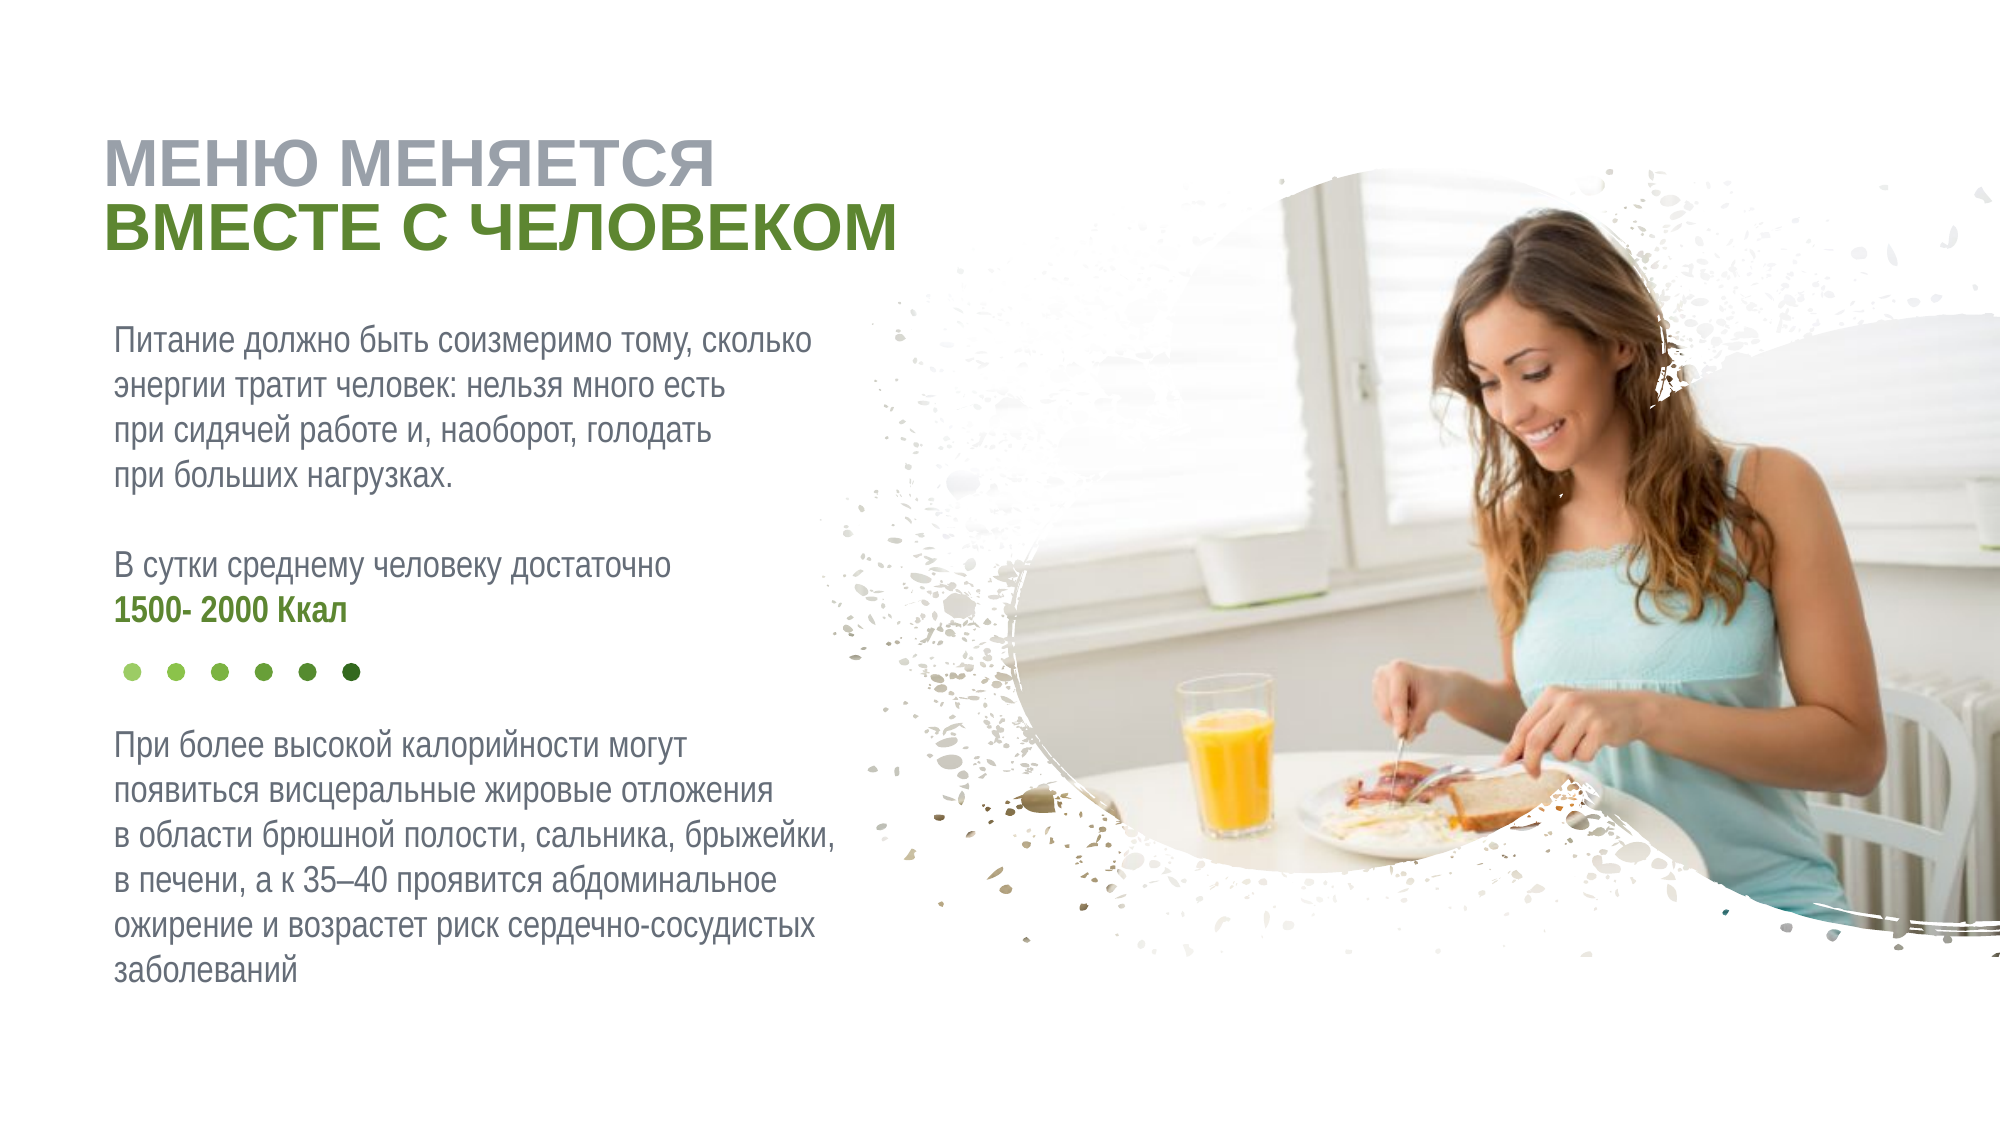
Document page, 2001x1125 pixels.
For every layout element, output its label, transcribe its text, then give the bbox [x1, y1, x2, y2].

picture [819, 167, 2000, 958]
text_box МЕНЮ МЕНЯЕТСЯ ВМЕСТЕ С ЧЕЛОВЕКОМ [88, 128, 937, 271]
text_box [123, 662, 361, 682]
text_box Питание должно быть соизмеримо тому, сколько энергии тратит человек: нельзя много есть при сидячей работе и, наоборот, голодать при больших нагрузках. В сутки среднему человеку достаточно 1500- 2000 Ккал При более высокой калорийности могут появиться висцеральные жировые отложения в области брюшной полости, сальника, брыжейки, в печени, а к 35–40 проявится абдоминальное ожирение и возрастет риск сердечно-сосудистых заболеваний [113, 315, 841, 991]
